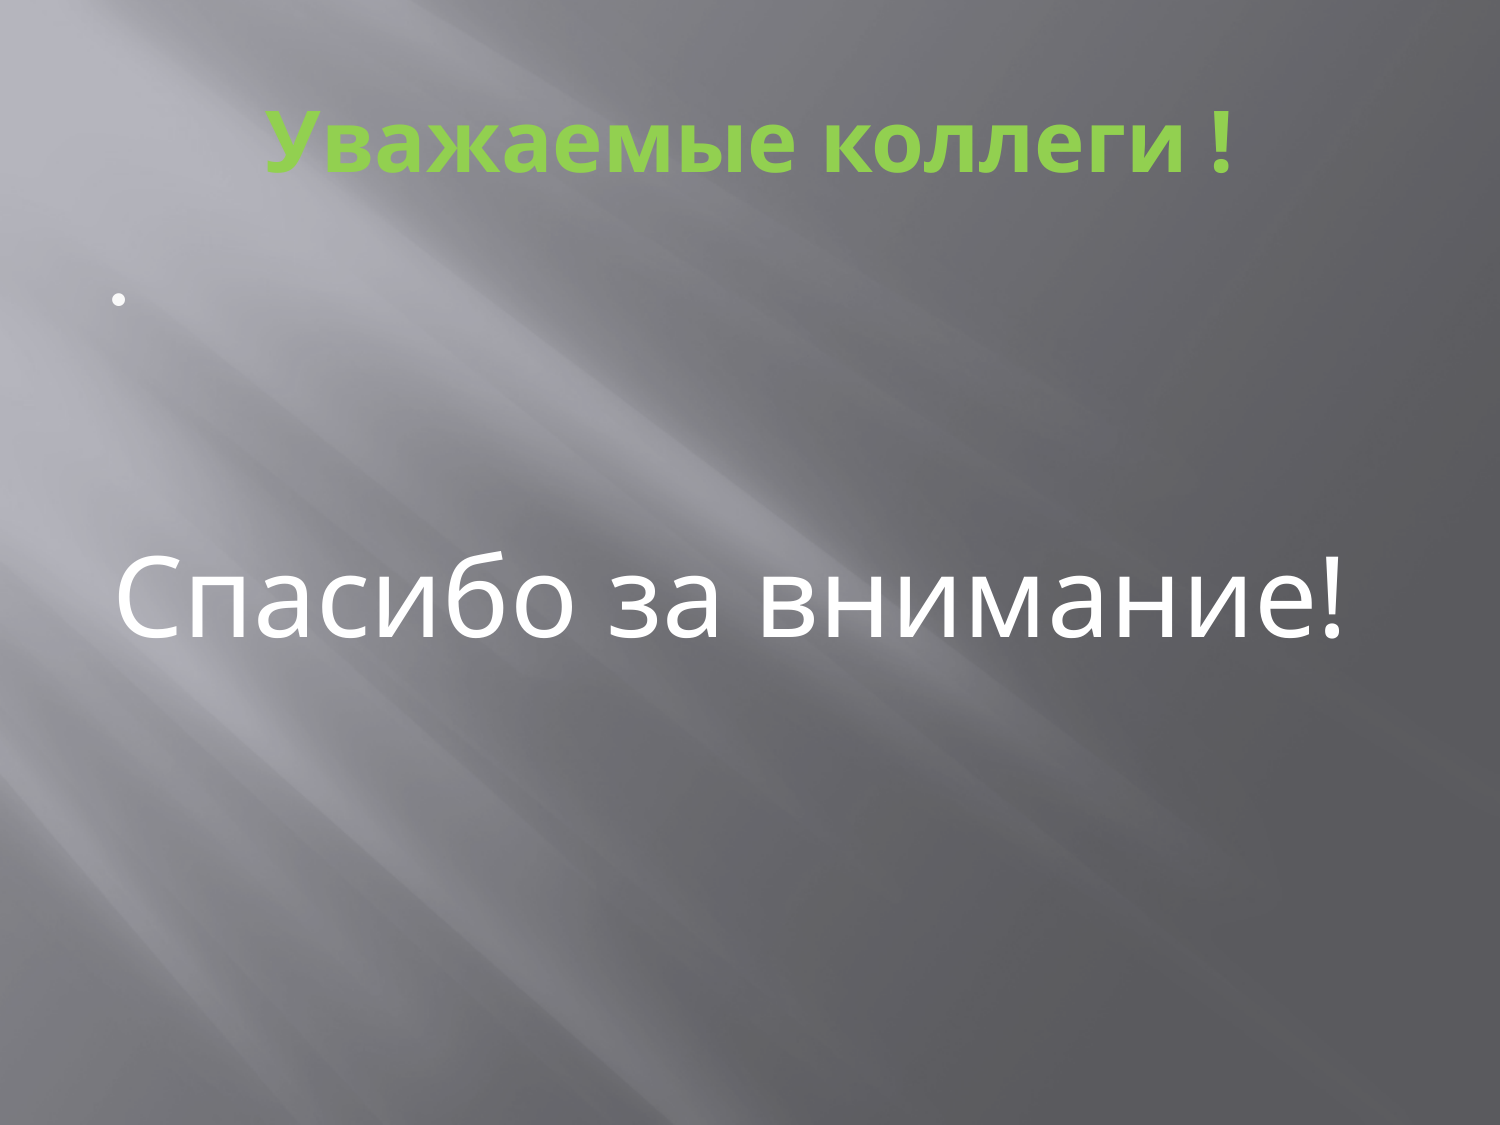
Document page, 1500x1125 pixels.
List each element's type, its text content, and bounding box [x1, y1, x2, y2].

list Спасибо за внимание! [75, 262, 1425, 1035]
title Уважаемые коллеги ! [75, 45, 1425, 233]
